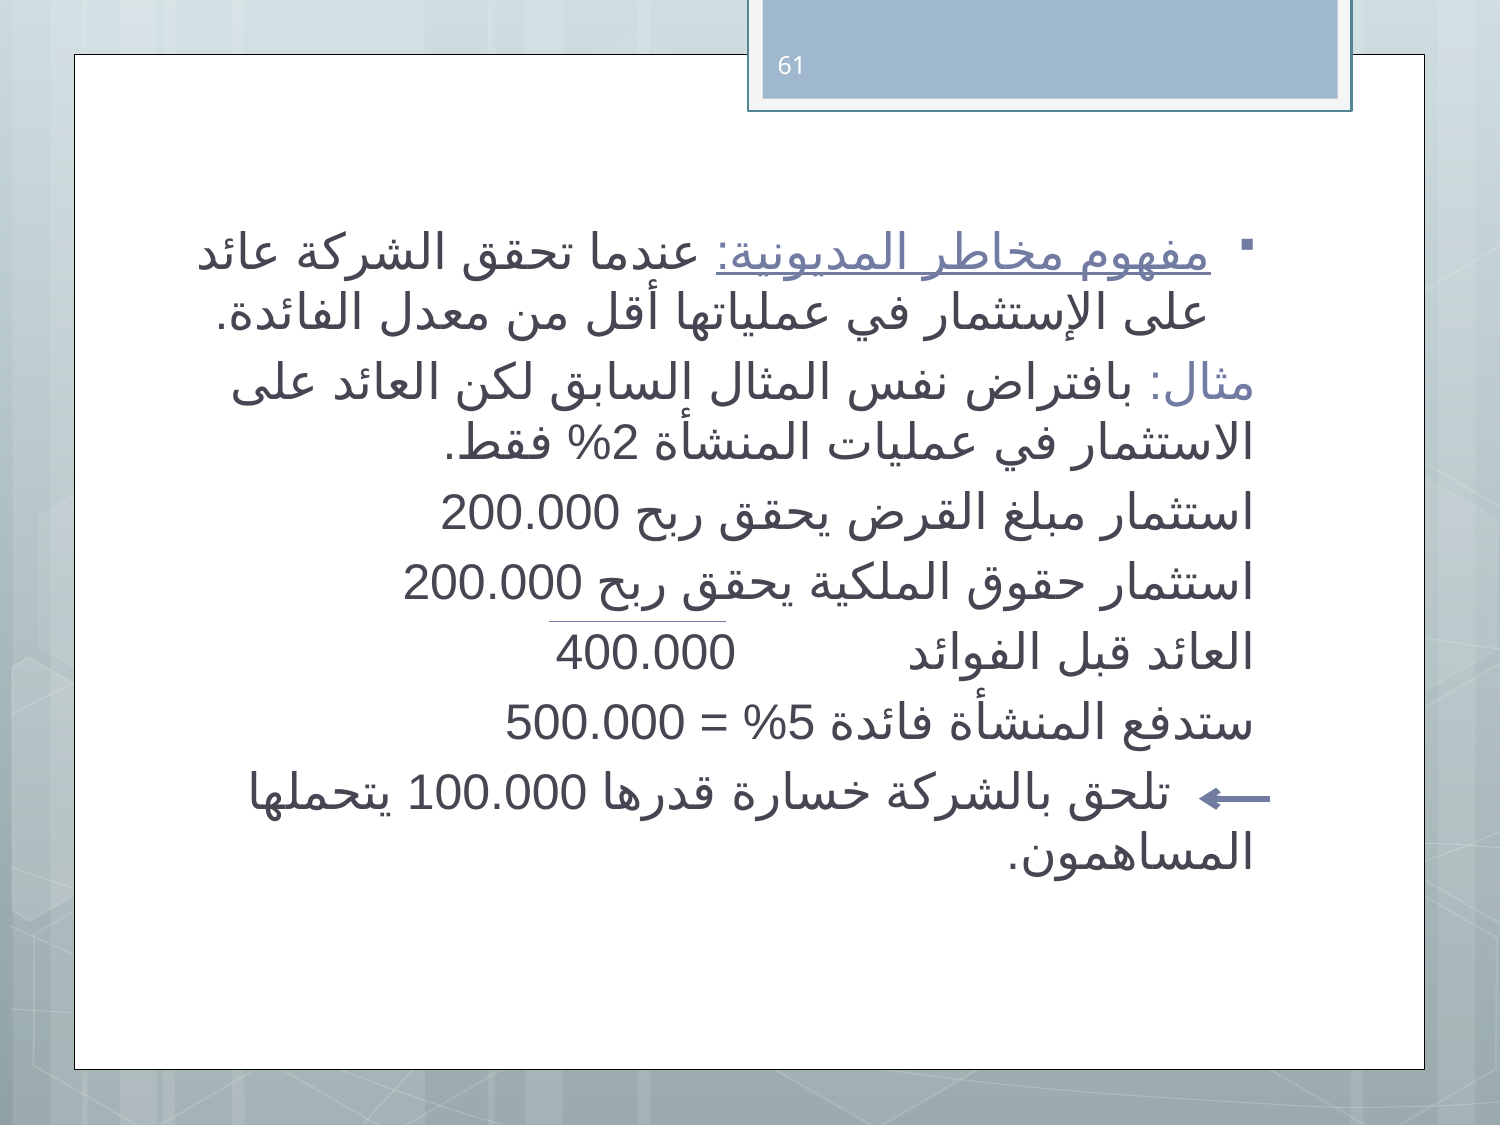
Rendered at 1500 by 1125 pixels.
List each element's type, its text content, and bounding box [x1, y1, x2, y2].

list مفهوم مخاطر المديونية: عندما تحقق الشركة عائد على الإستثمار في عملياتها أقل من معدل الفائدة. مثال: بافتراض نفس المثال السابق لكن العائد على الاستثمار في عمليات المنشأة 2% فقط. استثمار مبلغ القرض يحقق ربح 200.000 استثمار حقوق الملكية يحقق ربح 200.000 العائد قبل الفوائد 400.000 ستدفع المنشأة فائدة 5% = 500.000 تلحق بالشركة خسارة قدرها 100.000 يتحملها المساهمون. [170, 211, 1283, 984]
slide_number 61 [762, 36, 982, 97]
